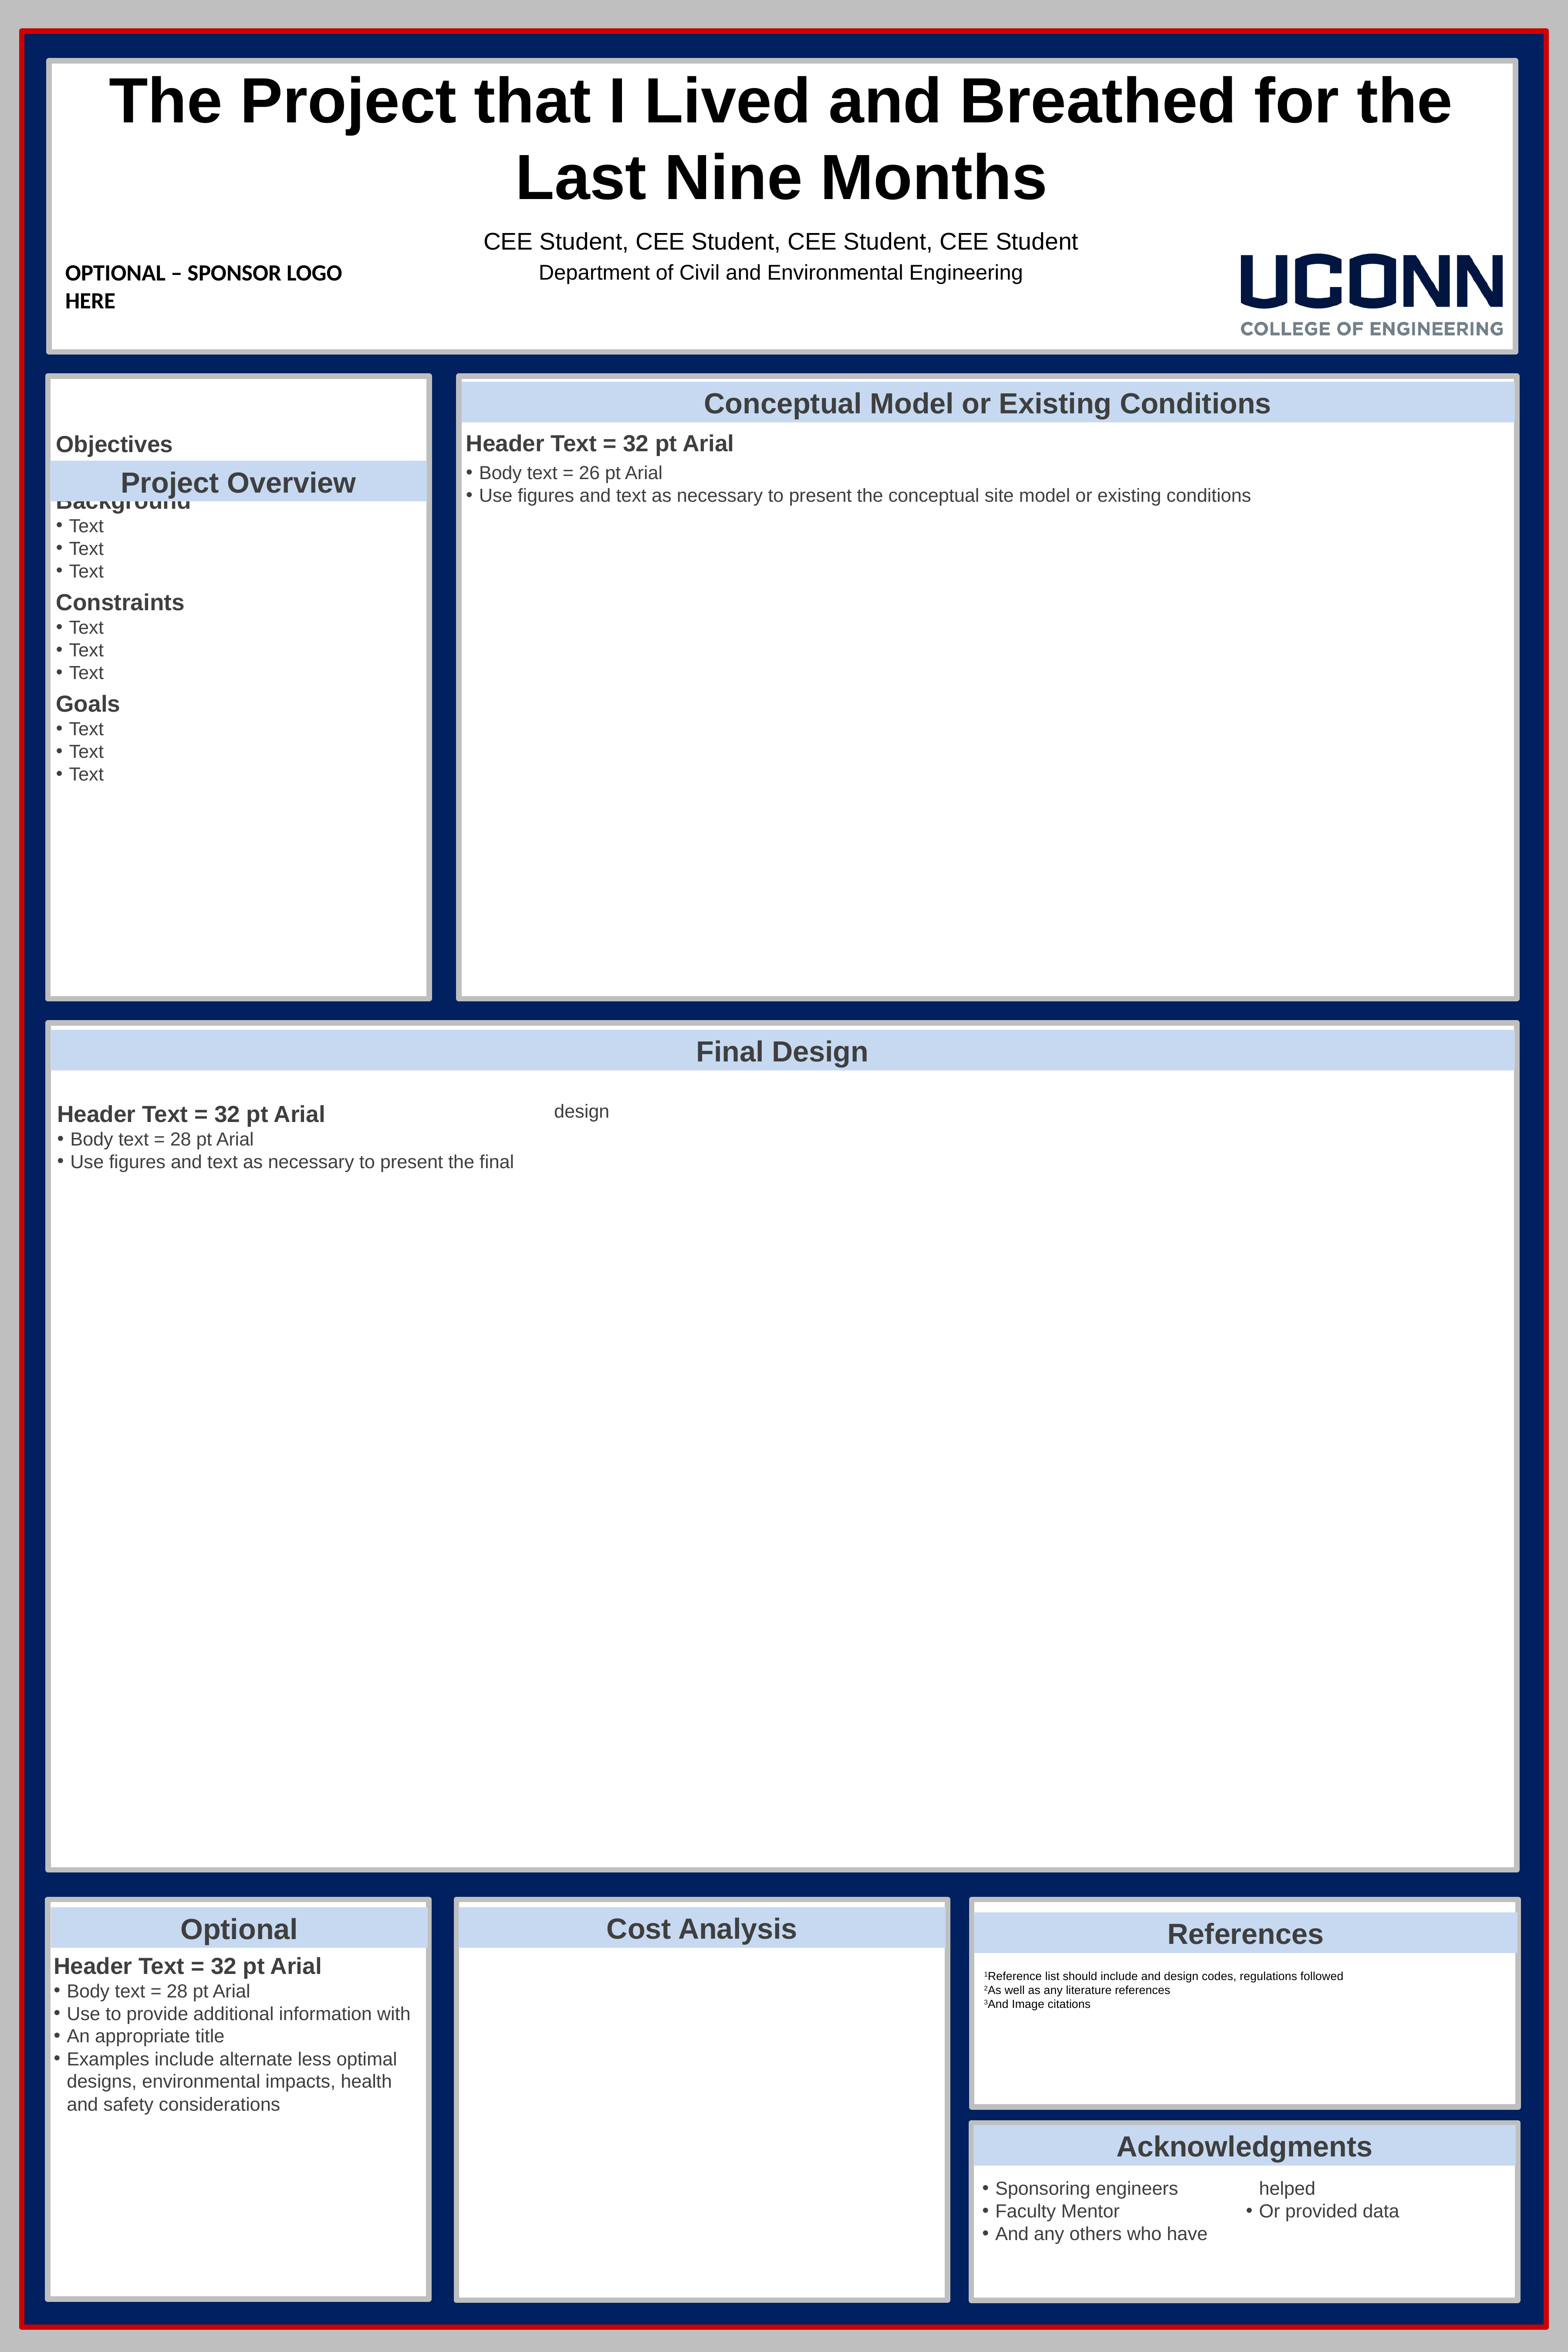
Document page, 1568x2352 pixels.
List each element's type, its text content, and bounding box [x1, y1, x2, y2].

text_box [47, 376, 429, 999]
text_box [459, 376, 1517, 999]
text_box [47, 1899, 429, 2299]
picture [1241, 250, 1503, 345]
text_box [21, 30, 1547, 2328]
text_box OPTIONAL – SPONSOR LOGO HERE [59, 254, 351, 317]
title The Project that I Lived and Breathed for the Last Nine Months [48, 57, 1516, 214]
subtitle CEE Student, CEE Student, CEE Student, CEE Student Department of Civil and Environmental Engineering [49, 210, 1514, 300]
text_box [48, 60, 1517, 353]
text_box [970, 2122, 1519, 2301]
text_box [456, 1899, 948, 2311]
text_box Sponsoring engineers Faculty Mentor And any others who have helped Or provided data [976, 2173, 1516, 2265]
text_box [48, 1023, 1517, 1870]
text_box Acknowledgments [973, 2125, 1516, 2166]
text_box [971, 1899, 1521, 2107]
